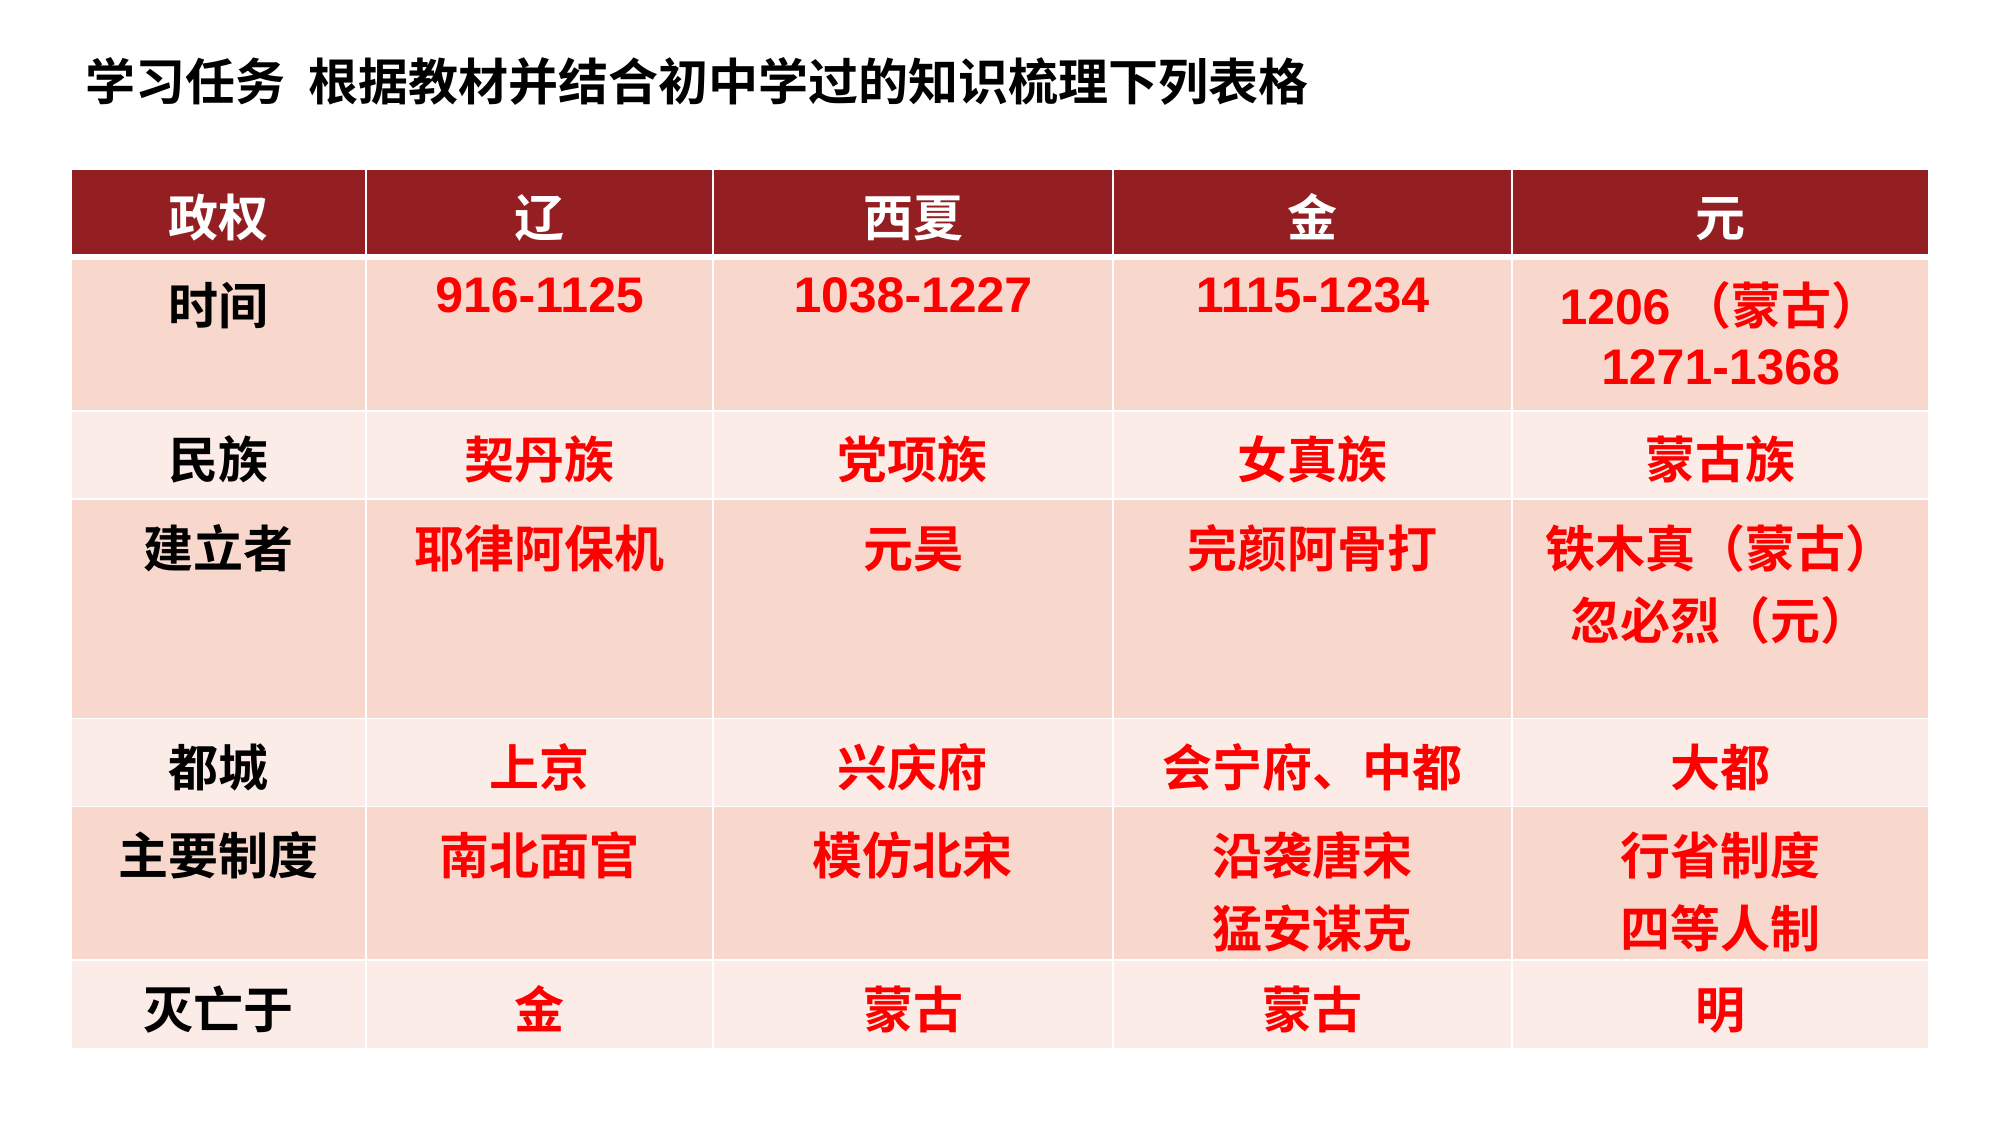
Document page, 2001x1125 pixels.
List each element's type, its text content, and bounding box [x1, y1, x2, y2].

table_cell 蒙古 [714, 961, 1112, 1048]
table_cell 元昊 [714, 500, 1112, 718]
table_cell 916-1125 [367, 260, 712, 410]
table_cell 兴庆府 [714, 719, 1112, 806]
table_cell 1206（蒙古） 1271-1368 [1513, 260, 1928, 410]
table_cell 会宁府、中都 [1114, 719, 1511, 806]
table_cell 时间 [72, 260, 365, 410]
table_cell 党项族 [714, 412, 1112, 498]
table_cell 女真族 [1114, 412, 1511, 498]
table_cell 蒙古族 [1513, 412, 1928, 498]
table_header 政权 [72, 170, 365, 254]
table_cell 明 [1513, 961, 1928, 1048]
table_cell 大都 [1513, 719, 1928, 806]
table_header 辽 [367, 170, 712, 254]
table_cell 1038-1227 [714, 260, 1112, 410]
table_cell 主要制度 [72, 807, 365, 959]
table_header 元 [1513, 170, 1928, 254]
table_cell 完颜阿骨打 [1114, 500, 1511, 718]
table_cell 行省制度 四等人制 [1513, 807, 1928, 959]
table_cell 模仿北宋 [714, 807, 1112, 959]
table_cell 金 [367, 961, 712, 1048]
table_cell 上京 [367, 719, 712, 806]
table_cell 契丹族 [367, 412, 712, 498]
table_cell 民族 [72, 412, 365, 498]
table_cell 建立者 [72, 500, 365, 718]
table_cell 都城 [72, 719, 365, 806]
text_box 学习任务 根据教材并结合初中学过的知识梳理下列表格 [70, 42, 1483, 118]
table_cell 蒙古 [1114, 961, 1511, 1048]
table_header 西夏 [714, 170, 1112, 254]
table_cell 南北面官 [367, 807, 712, 959]
table_header 金 [1114, 170, 1511, 254]
table_cell 沿袭唐宋 猛安谋克 [1114, 807, 1511, 959]
table_cell 铁木真（蒙古） 忽必烈（元） [1513, 500, 1928, 718]
table_cell 耶律阿保机 [367, 500, 712, 718]
table_cell 灭亡于 [72, 961, 365, 1048]
table_cell 1115-1234 [1114, 260, 1511, 410]
